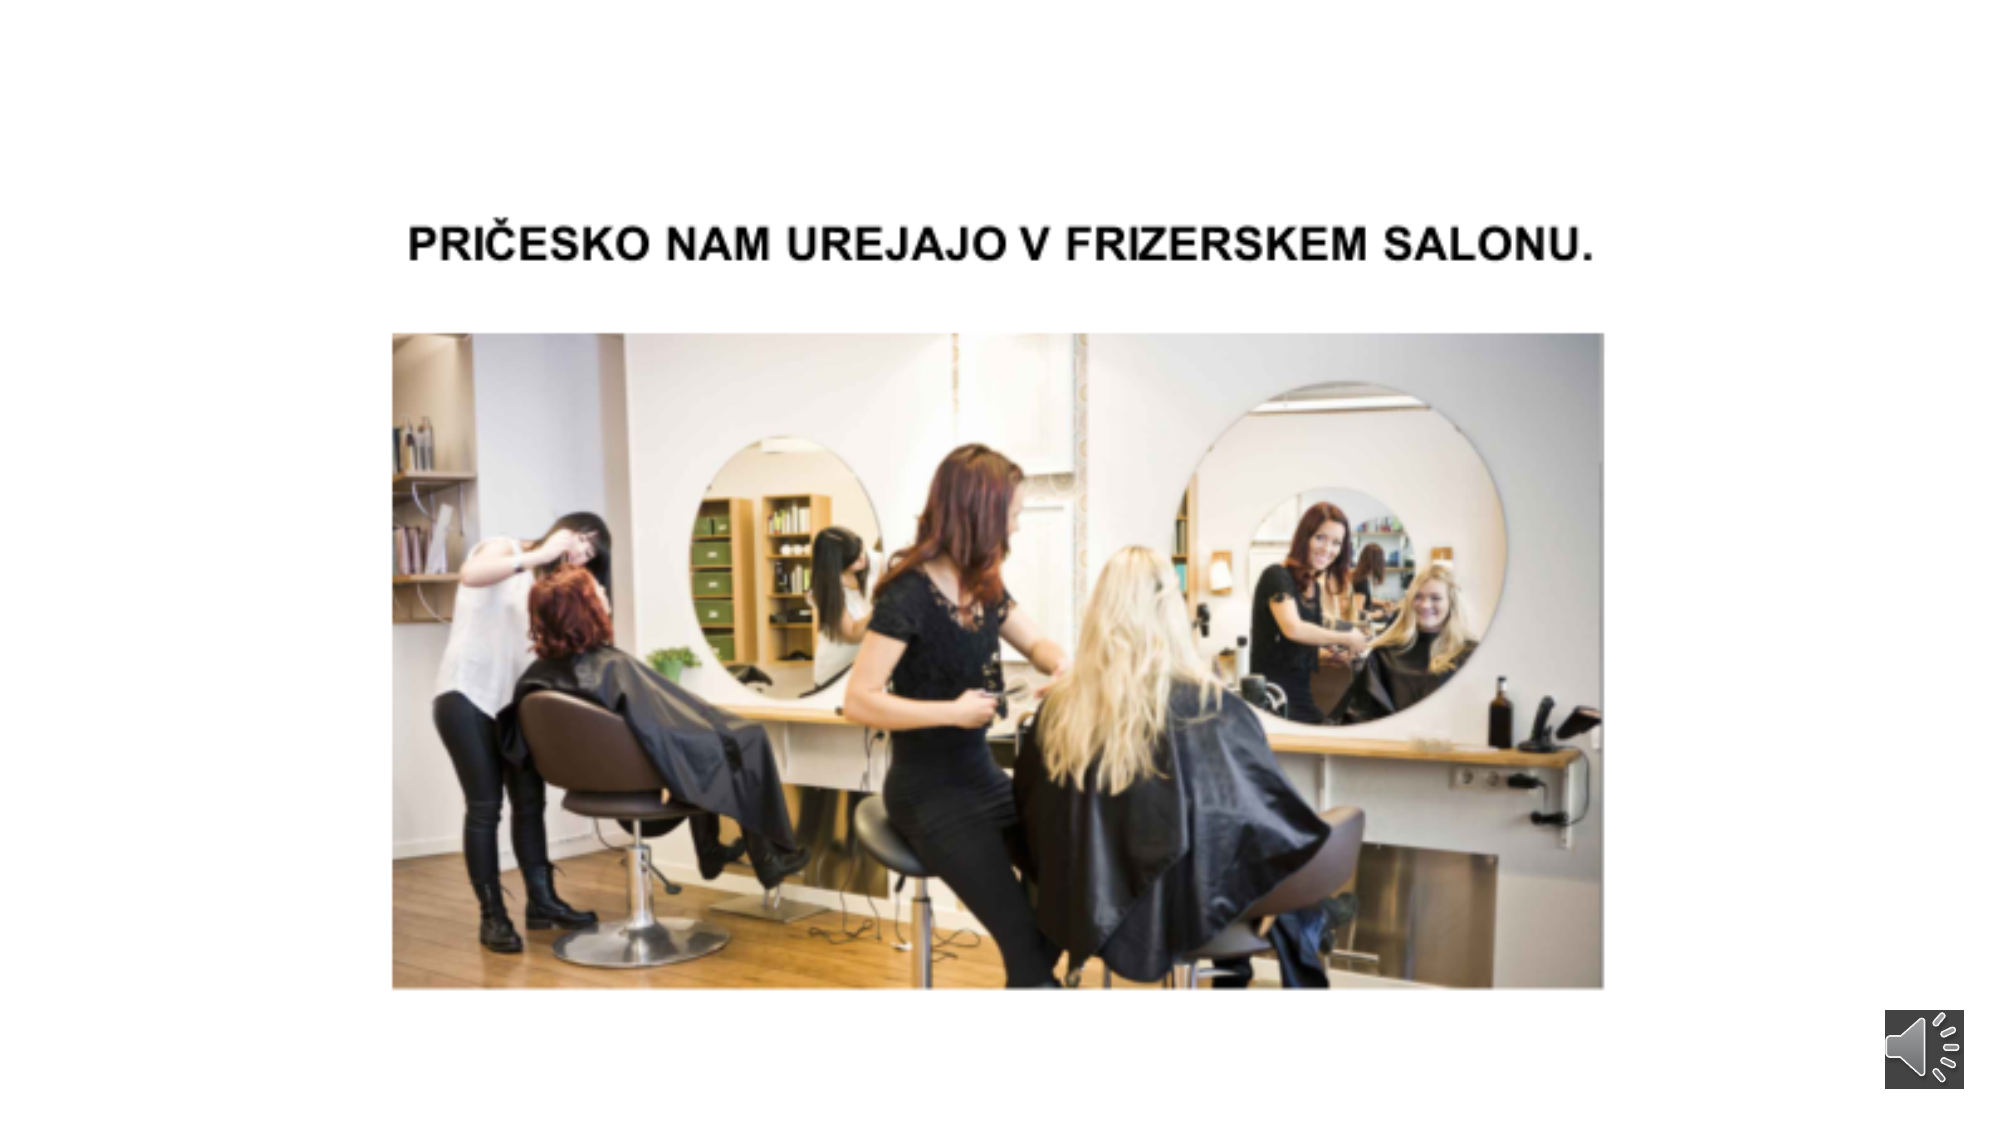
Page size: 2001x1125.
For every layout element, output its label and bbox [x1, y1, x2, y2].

picture [1884, 1009, 1965, 1090]
picture [197, 110, 1806, 1016]
